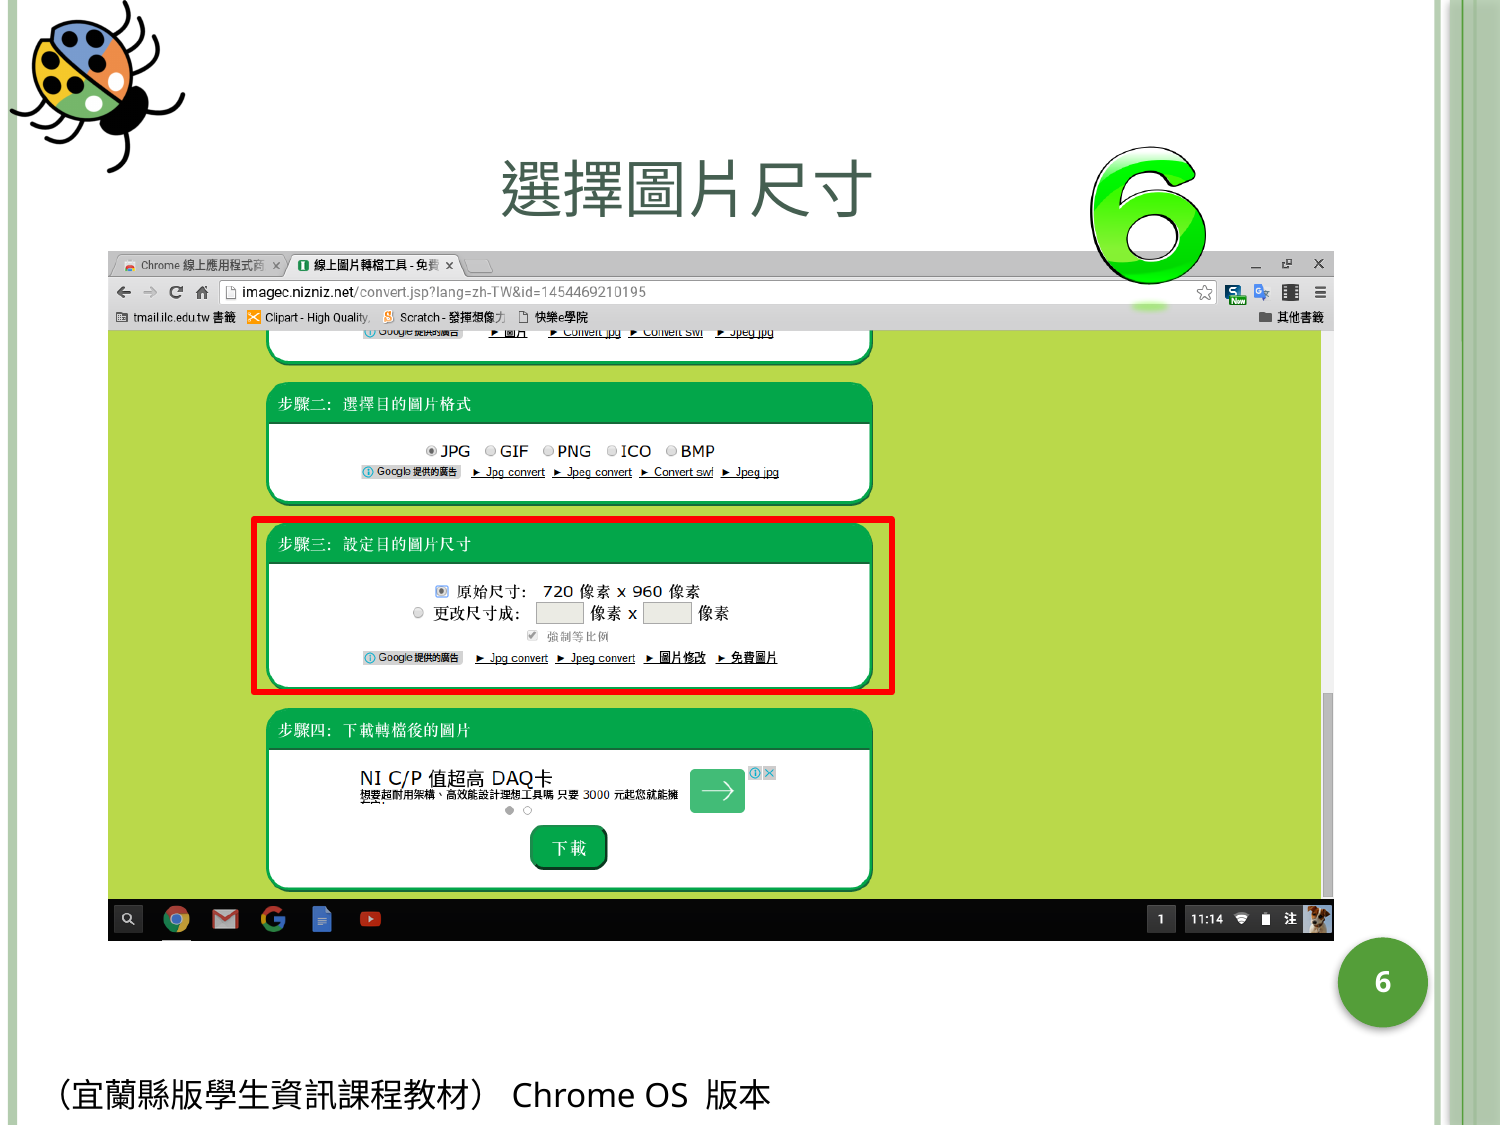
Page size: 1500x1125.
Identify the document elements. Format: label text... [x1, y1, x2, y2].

picture [0, 0, 169, 176]
title 選擇圖片尺寸 [75, 45, 1300, 233]
picture [108, 136, 1334, 942]
slide_number 6 [1333, 940, 1434, 1027]
